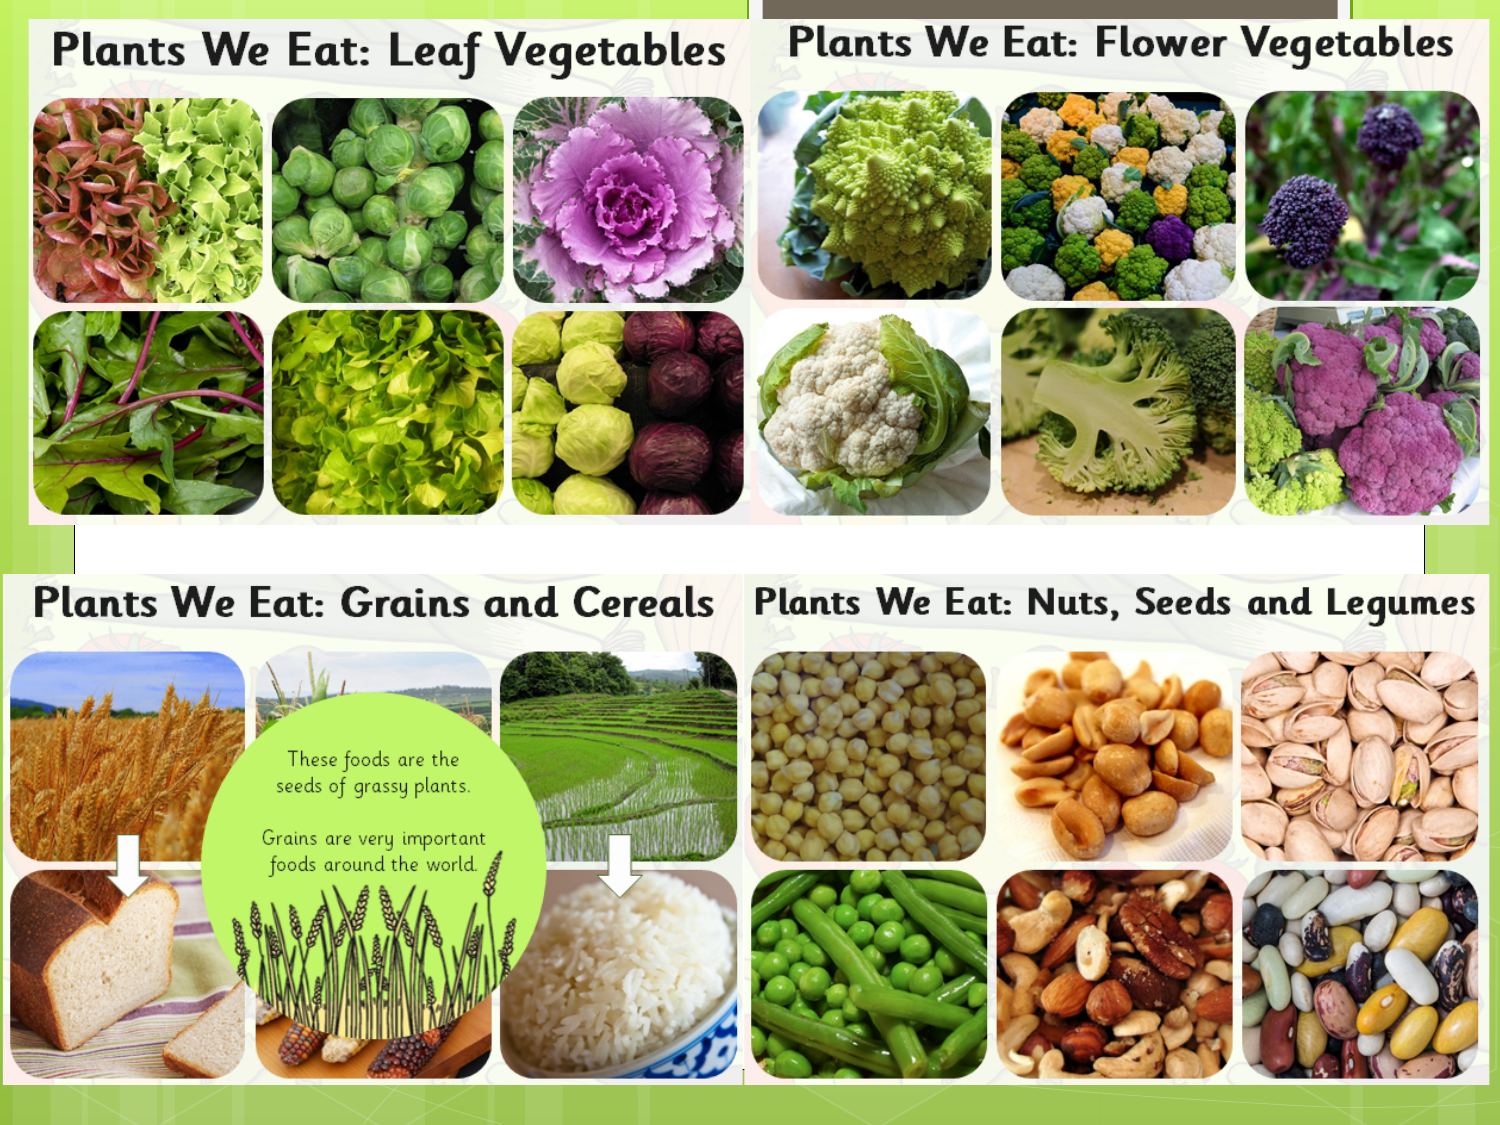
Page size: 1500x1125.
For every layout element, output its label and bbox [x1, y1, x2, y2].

picture [2, 573, 743, 1085]
picture [28, 18, 1490, 525]
picture [744, 573, 1490, 1085]
